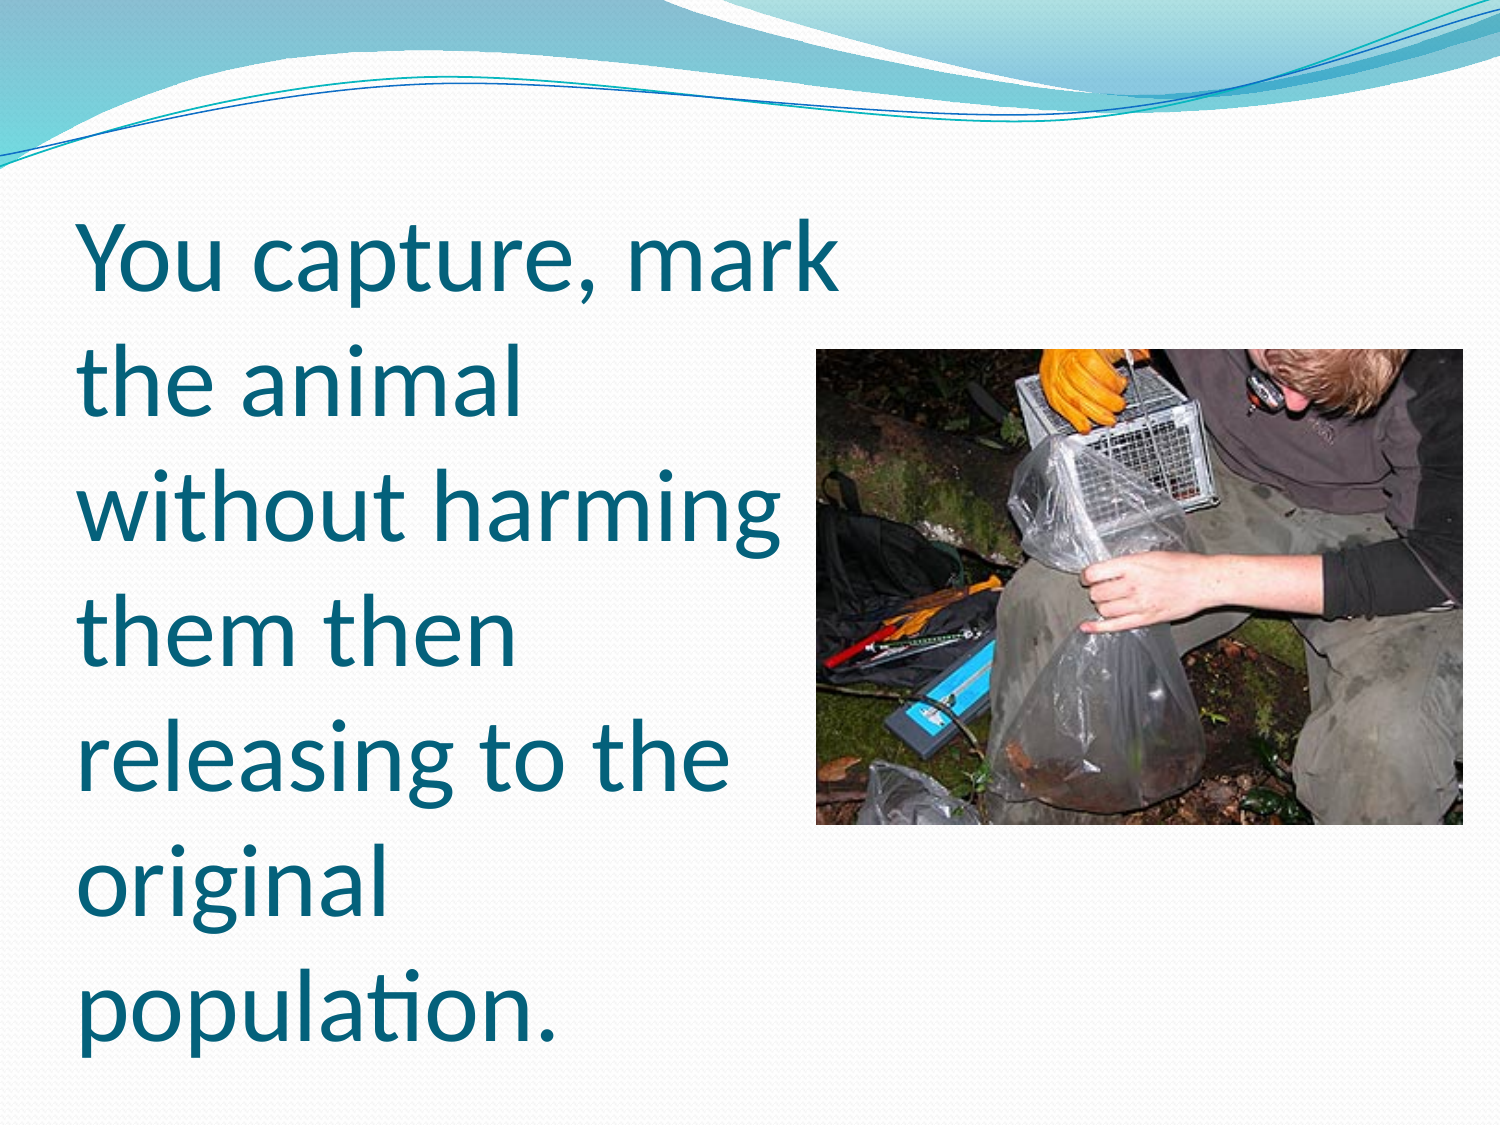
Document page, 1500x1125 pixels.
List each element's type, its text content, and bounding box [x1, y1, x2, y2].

title You capture, mark the animal without harming them then releasing to the original population. [75, 115, 875, 1063]
picture [815, 349, 1463, 826]
